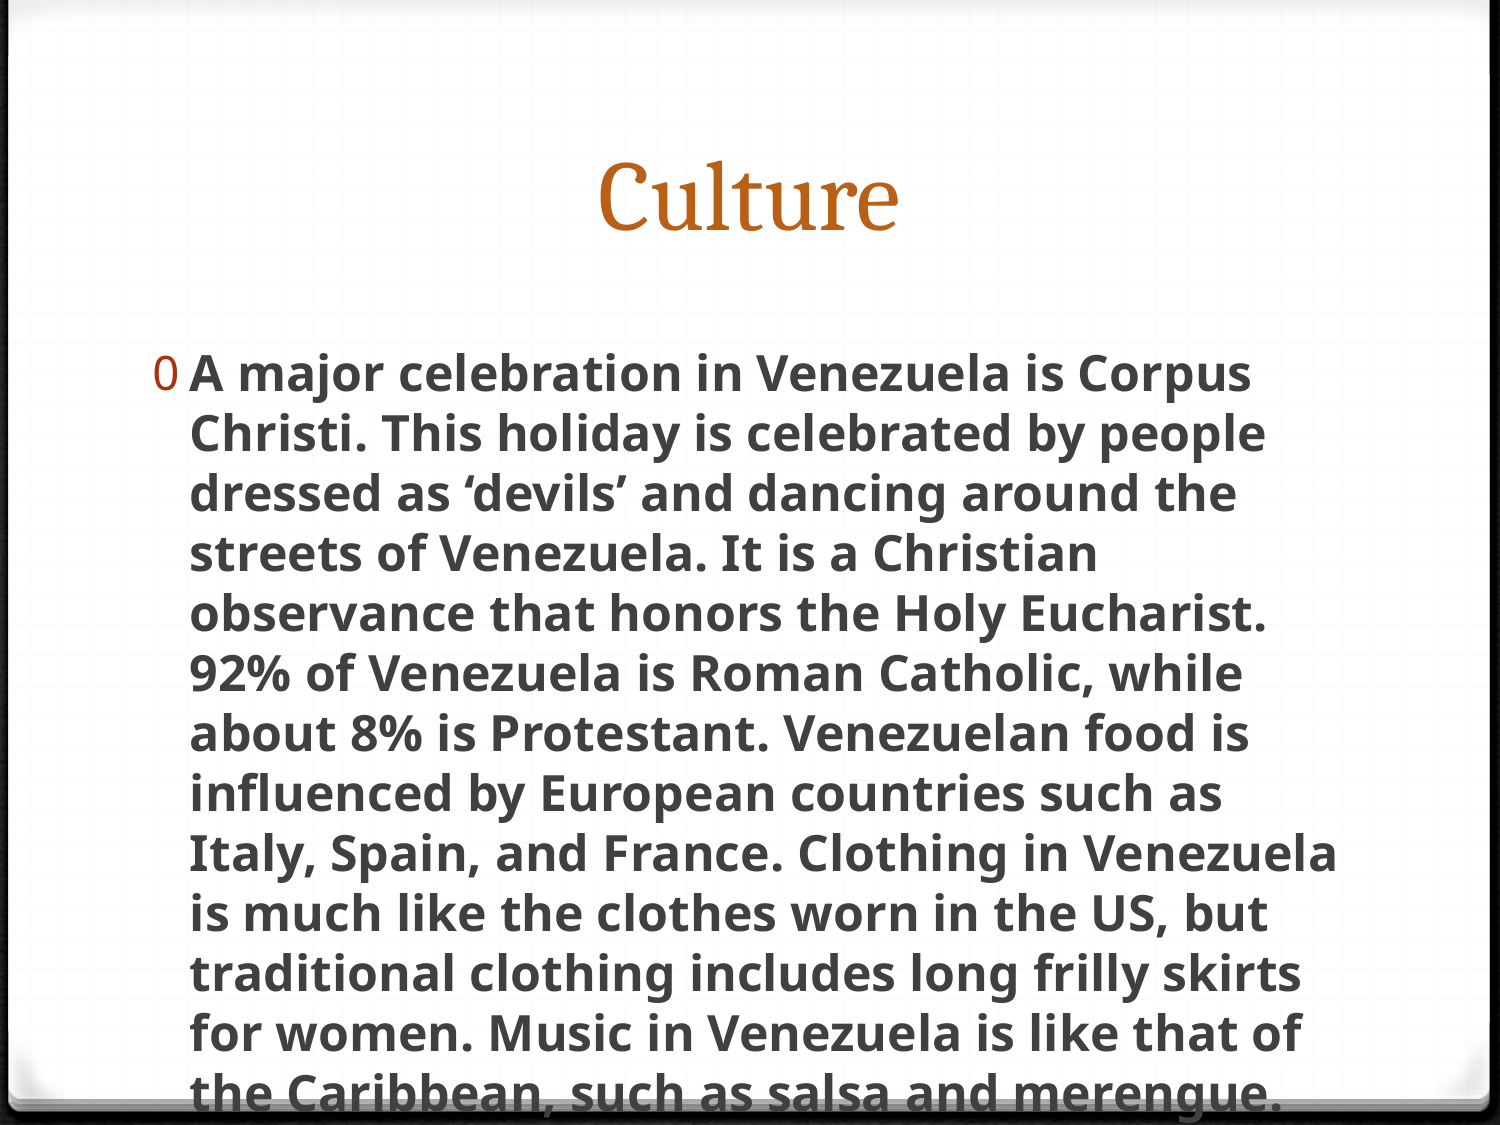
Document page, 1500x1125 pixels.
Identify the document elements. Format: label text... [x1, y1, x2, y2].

list A major celebration in Venezuela is Corpus Christi. This holiday is celebrated by people dressed as ‘devils’ and dancing around the streets of Venezuela. It is a Christian observance that honors the Holy Eucharist. 92% of Venezuela is Roman Catholic, while about 8% is Protestant. Venezuelan food is influenced by European countries such as Italy, Spain, and France. Clothing in Venezuela is much like the clothes worn in the US, but traditional clothing includes long frilly skirts for women. Music in Venezuela is like that of the Caribbean, such as salsa and merengue. Venezuela is a Federal Republic. [137, 334, 1363, 983]
picture [0, 0, 1500, 1125]
title Culture [90, 71, 1410, 309]
